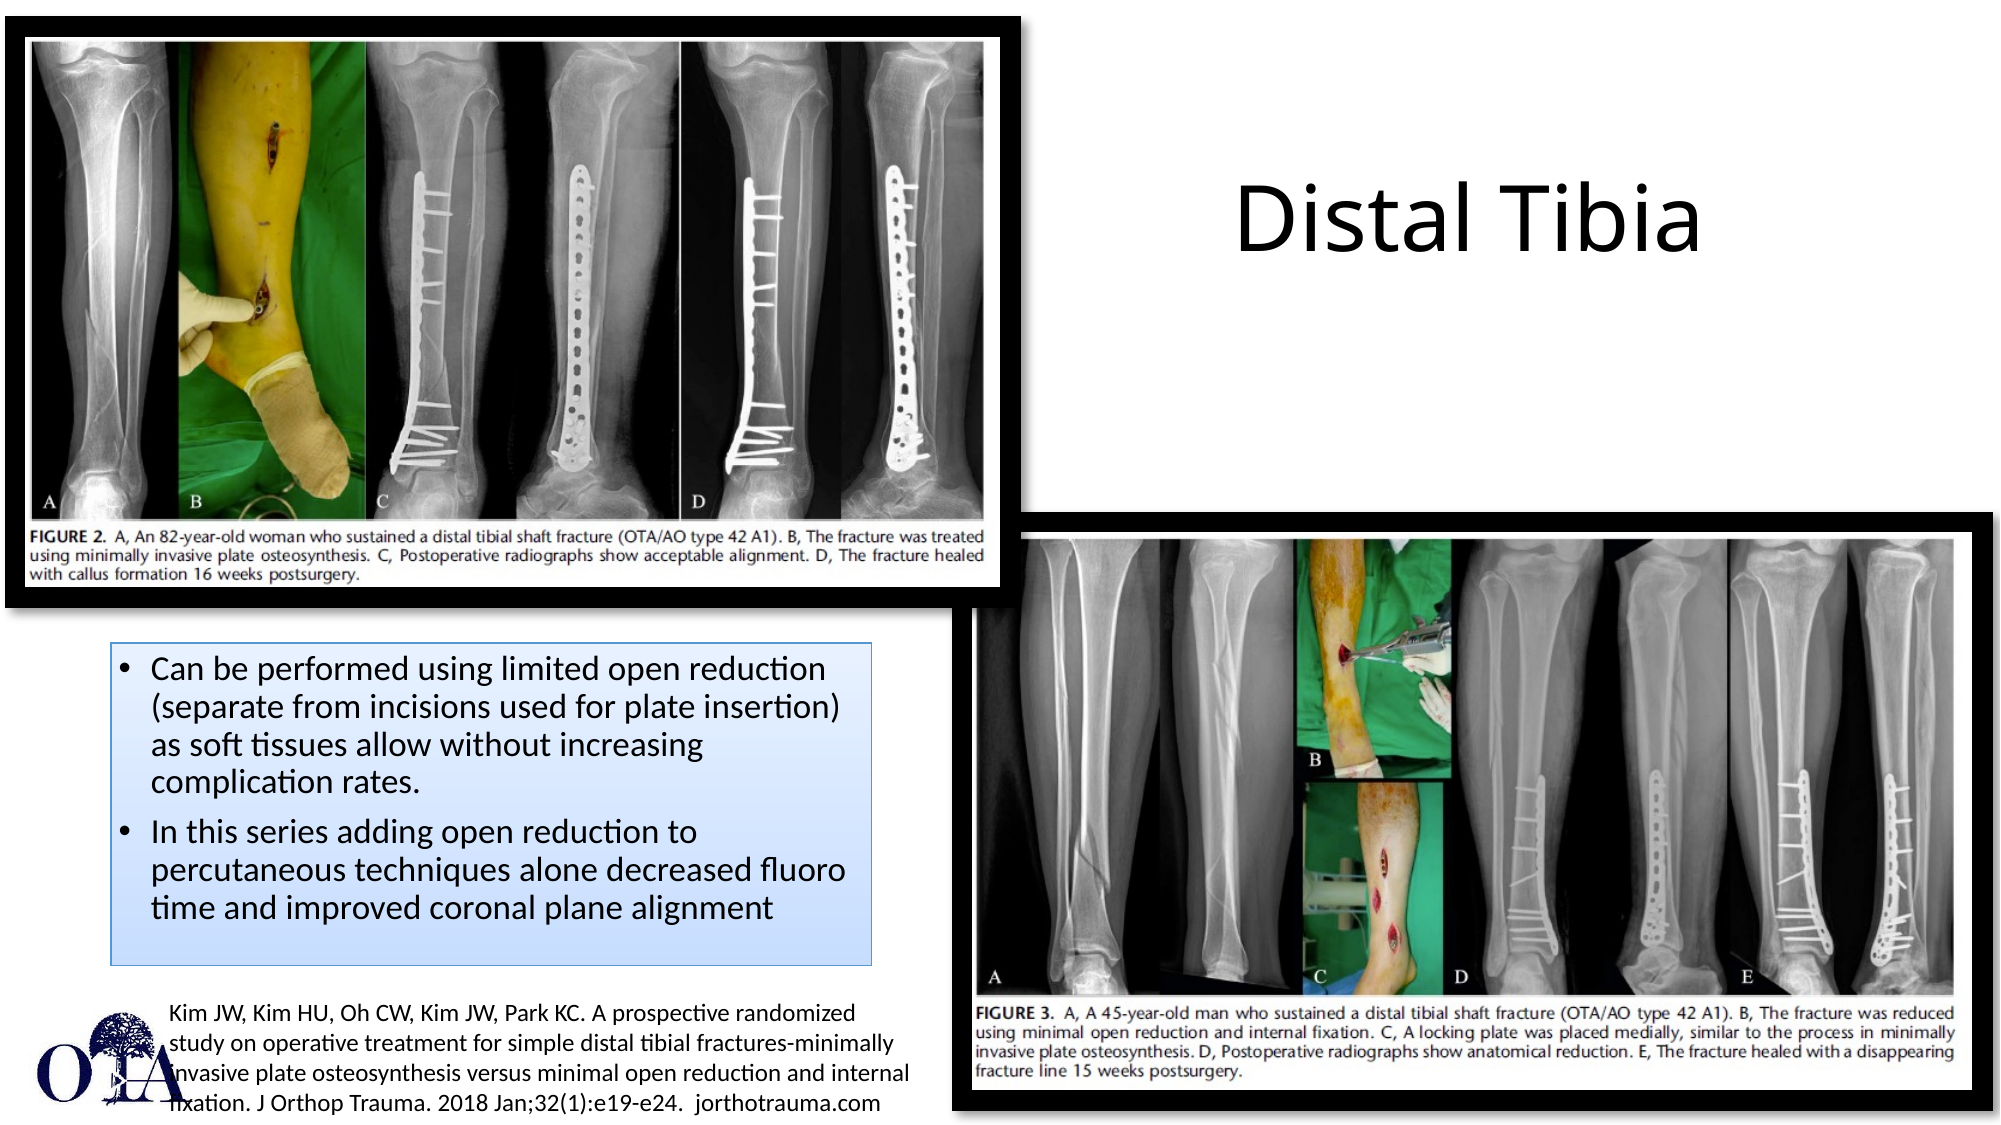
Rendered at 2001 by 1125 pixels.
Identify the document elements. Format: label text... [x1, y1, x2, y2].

picture [25, 36, 1973, 1091]
text_box Kim JW, Kim HU, Oh CW, Kim JW, Park KC. A prospective randomized study on operative treatment for simple distal tibial fractures-minimally invasive plate osteosynthesis versus minimal open reduction and internal fixation. J Orthop Trauma. 2018 Jan;32(1):e19-e24. jorthotrauma.com [161, 988, 922, 1124]
picture [28, 1010, 161, 1108]
list Can be performed using limited open reduction (separate from incisions used for plate insertion) as soft tissues allow without increasing complication rates. In this series adding open reduction to percutaneous techniques alone decreased fluoro time and improved coronal plane alignment [110, 642, 872, 966]
title Distal Tibia [1224, 112, 1803, 332]
